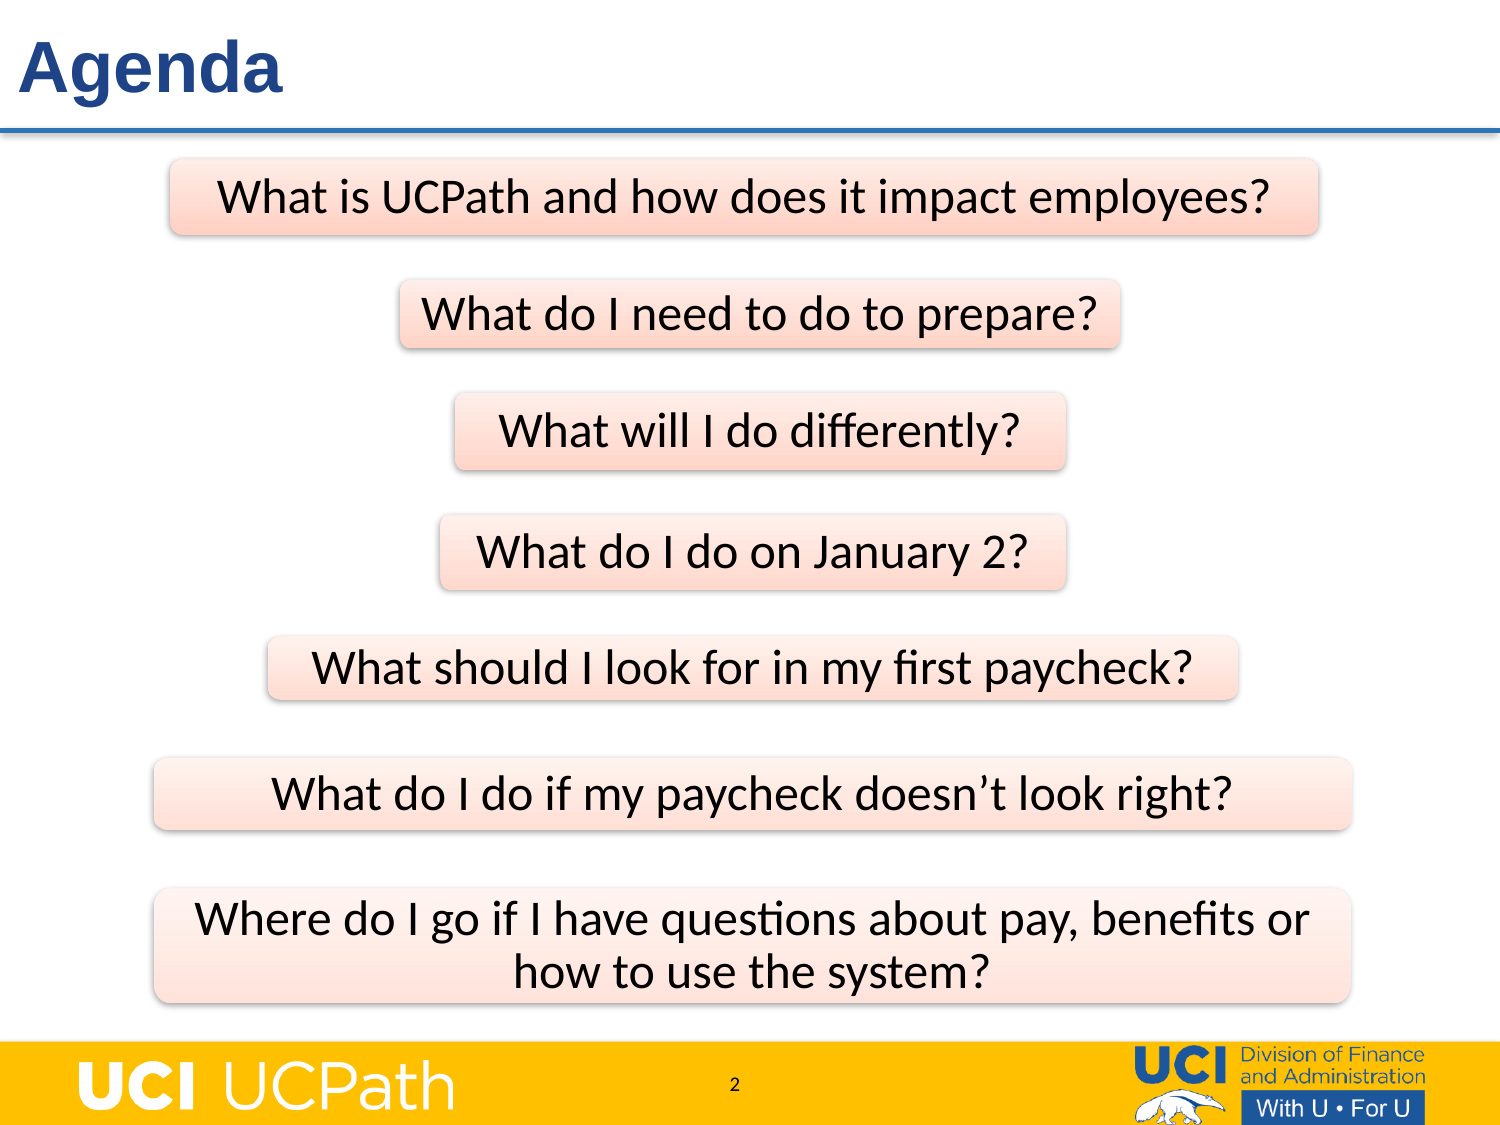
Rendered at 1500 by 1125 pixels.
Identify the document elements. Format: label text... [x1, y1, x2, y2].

slide_number 2 [701, 1053, 769, 1113]
picture [1135, 1045, 1425, 1125]
picture [79, 1060, 453, 1110]
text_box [153, 159, 1353, 1004]
title Agenda [2, 12, 1336, 115]
